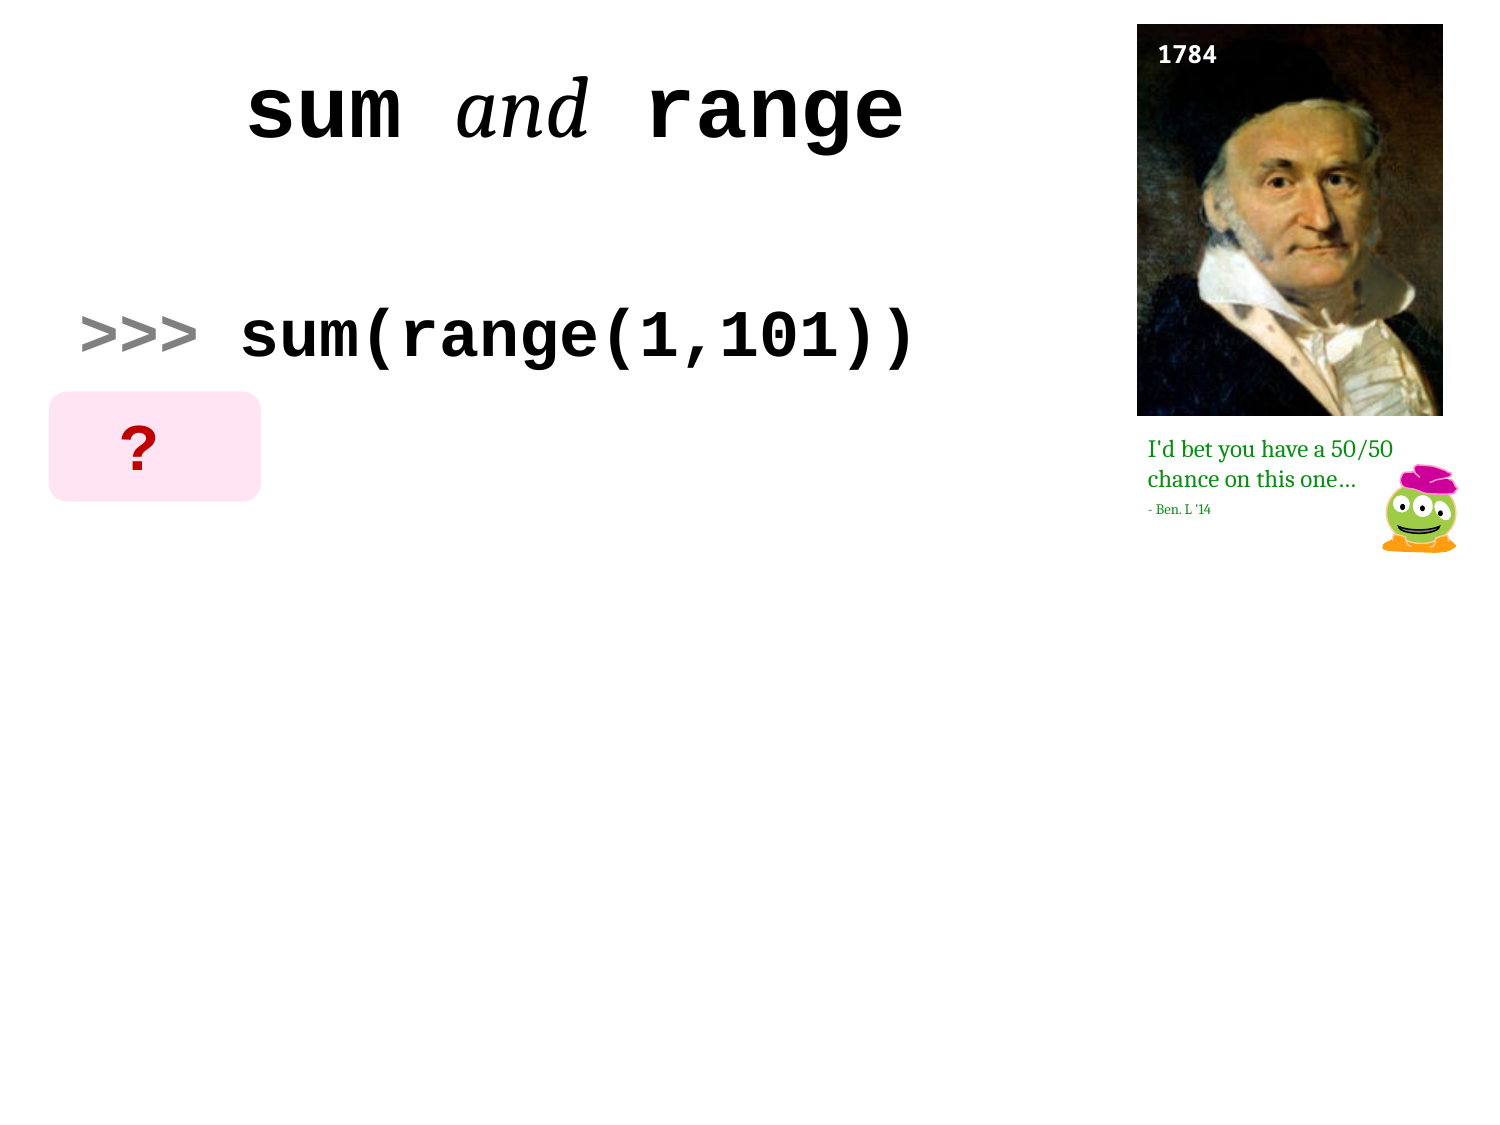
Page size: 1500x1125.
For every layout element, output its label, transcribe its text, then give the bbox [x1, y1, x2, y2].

text_box sum and range [62, 42, 1088, 163]
text_box >>> sum(range(1,101)) ? [64, 282, 965, 491]
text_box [1382, 464, 1459, 553]
text_box I'd bet you have a 50/50 chance on this one… - Ben. L '14 [1133, 425, 1434, 525]
picture [1137, 24, 1443, 416]
text_box [48, 391, 260, 502]
